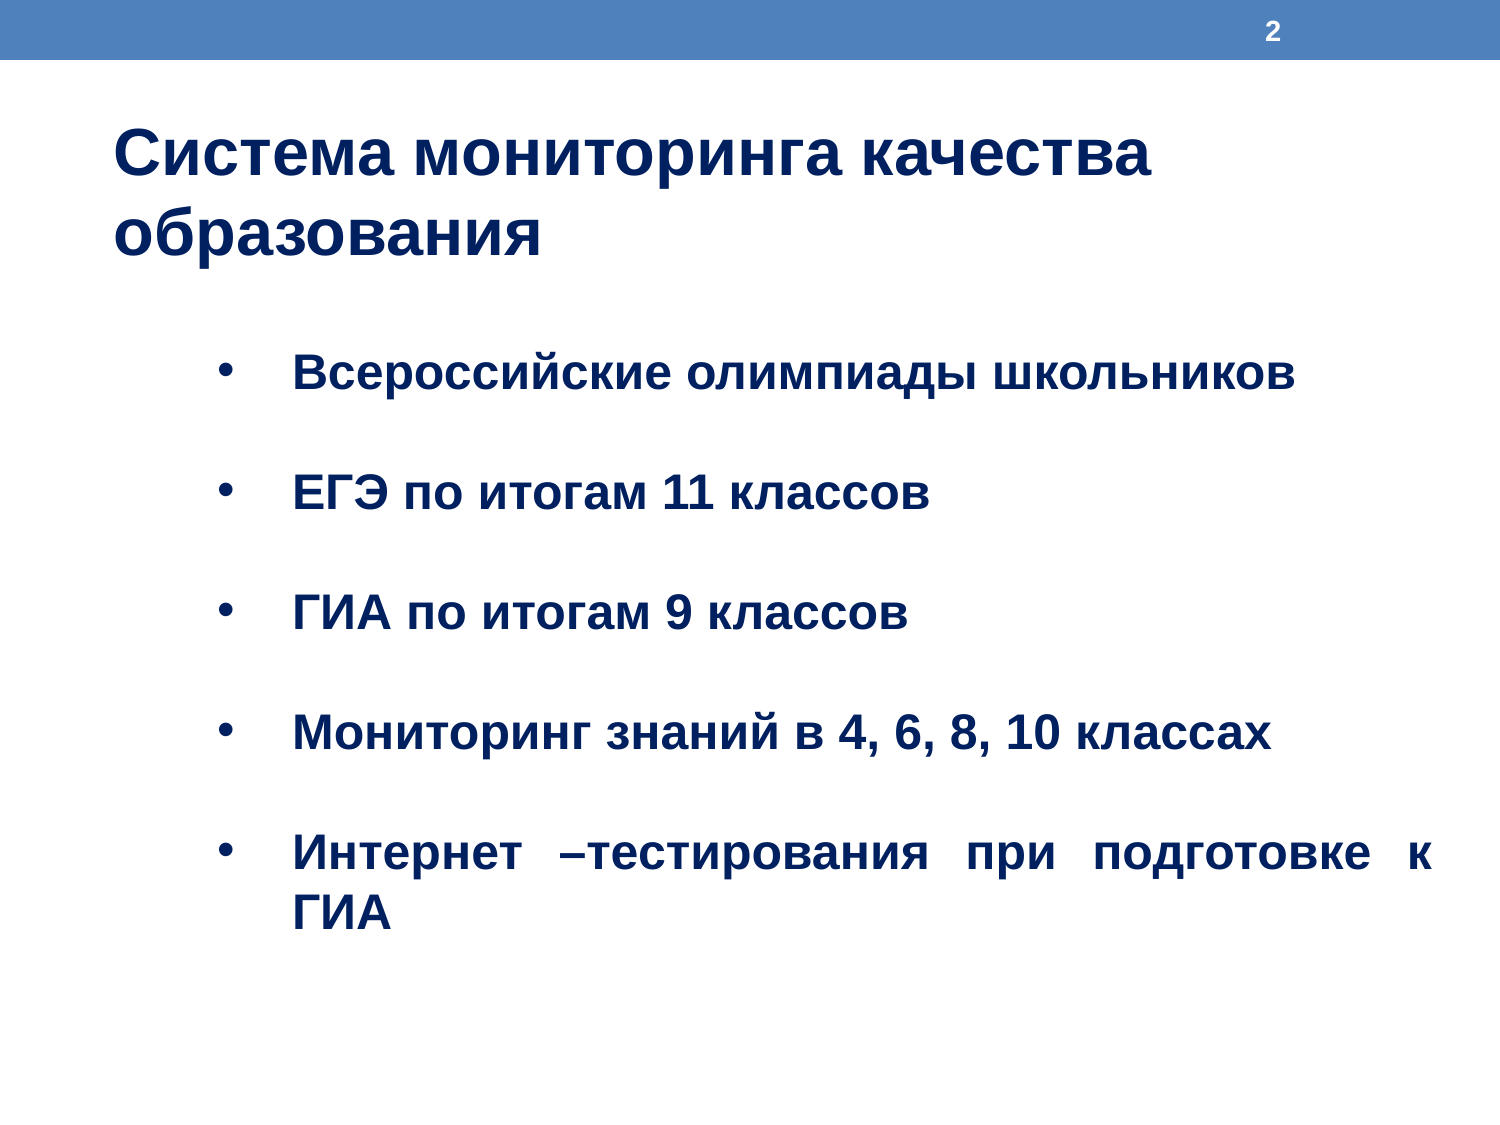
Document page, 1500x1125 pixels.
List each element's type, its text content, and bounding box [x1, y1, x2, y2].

text_box [71, 0, 1422, 67]
text_box Система мониторинга качества образования Всероссийские олимпиады школьников ЕГЭ по итогам 11 классов ГИА по итогам 9 классов Мониторинг знаний в 4, 6, 8, 10 классах Интернет –тестирования при подготовке к ГИА [84, 101, 1447, 947]
slide_number 2 [1250, 3, 1425, 57]
